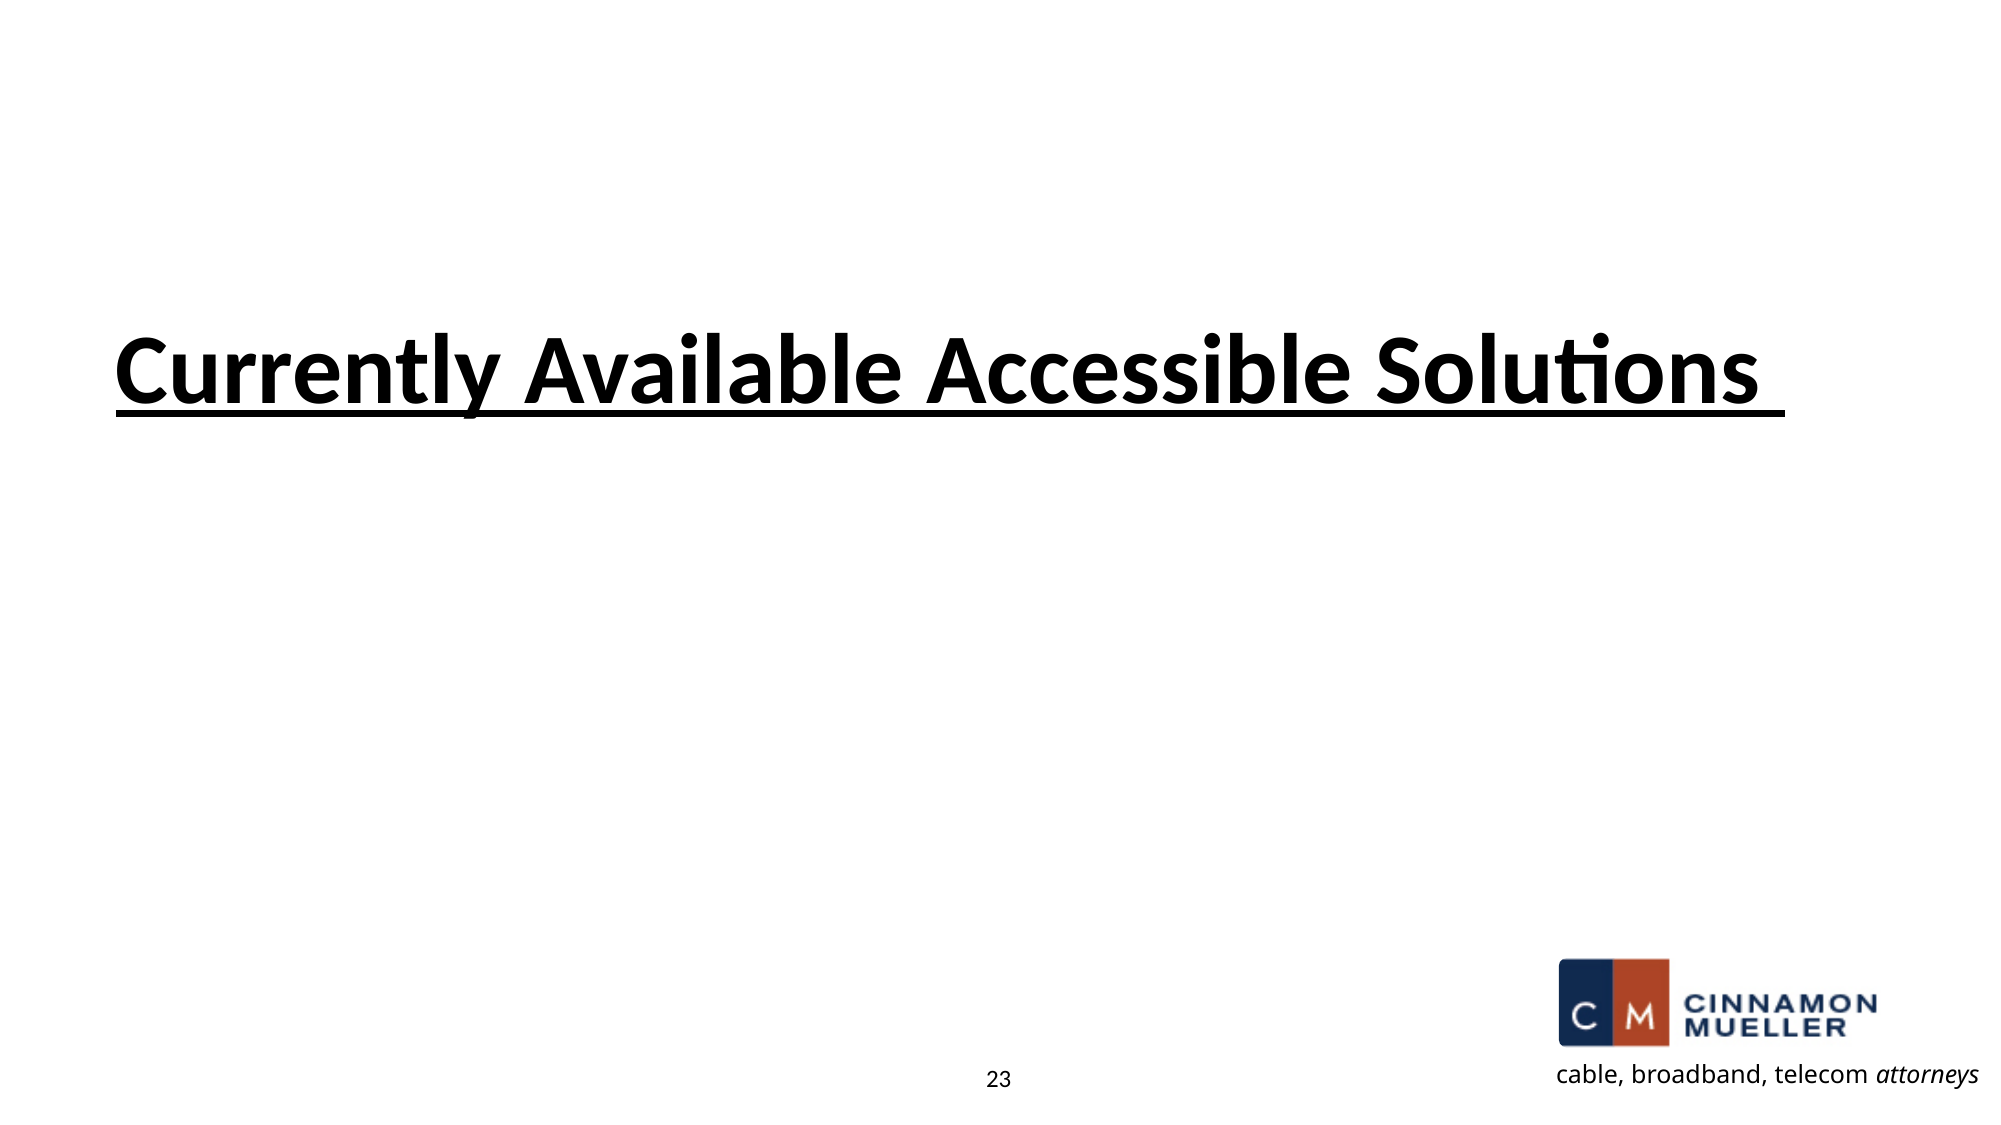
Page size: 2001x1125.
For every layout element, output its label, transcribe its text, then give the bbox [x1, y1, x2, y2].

text_box cable, broadband, telecom attorneys [1541, 1021, 2000, 1096]
picture [1558, 958, 1895, 1048]
slide_number 23 [830, 1047, 1168, 1108]
list Currently Available Accessible Solutions [85, 169, 1815, 1030]
